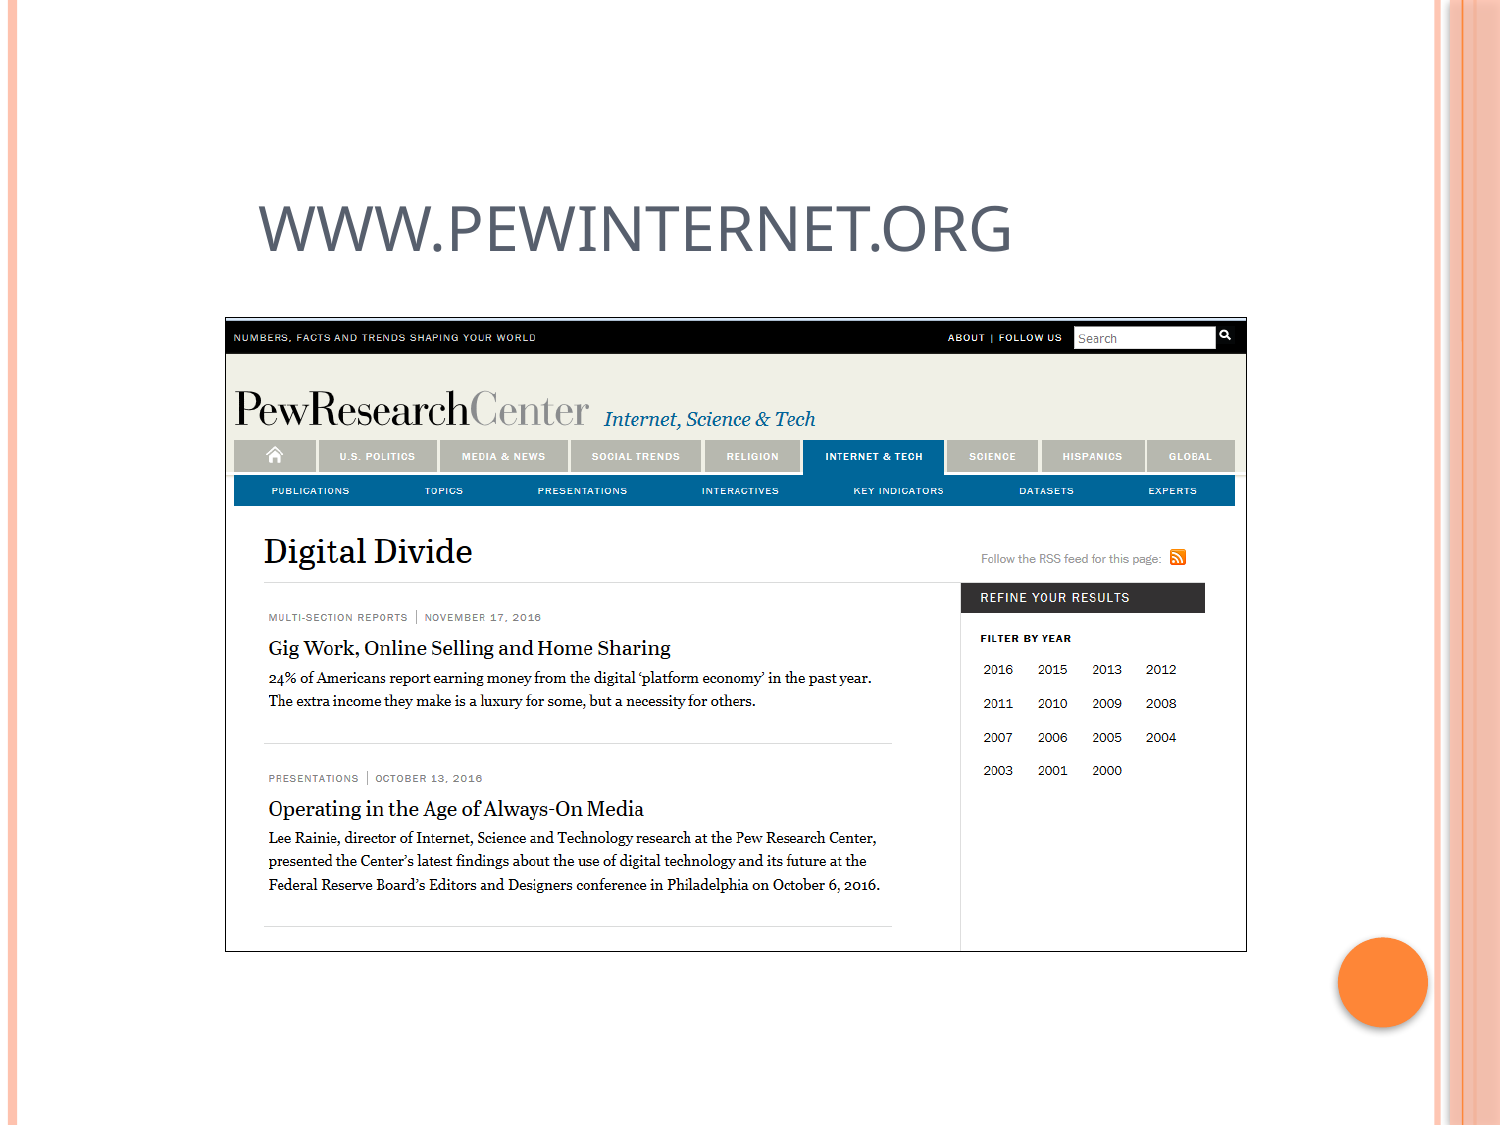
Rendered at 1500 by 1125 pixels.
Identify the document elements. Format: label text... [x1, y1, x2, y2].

title www.PewInternet.Org [243, 174, 1163, 272]
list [224, 317, 1248, 953]
